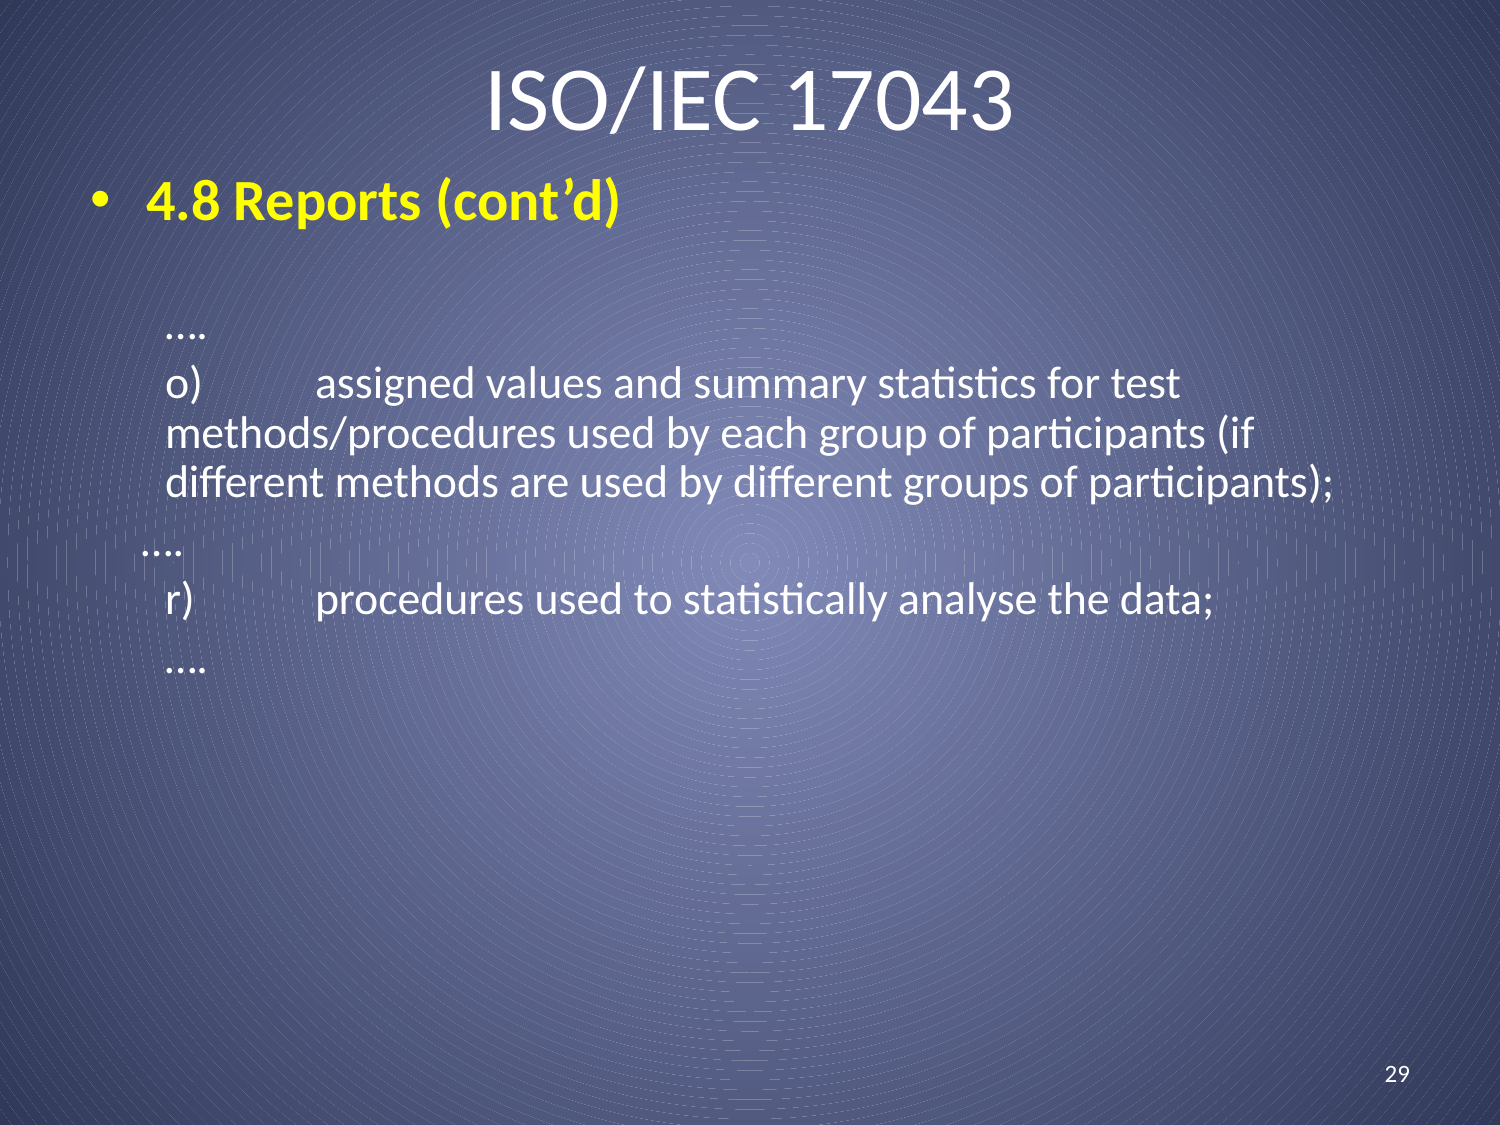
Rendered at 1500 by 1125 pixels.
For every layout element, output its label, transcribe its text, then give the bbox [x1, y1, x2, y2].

title ISO/IEC 17043 [74, 0, 1426, 162]
slide_number 29 [1074, 1042, 1425, 1103]
list 4.8 Reports (cont’d) …. o) assigned values and summary statistics for test methods/procedures used by each group of participants (if different methods are used by different groups of participants); …. r) procedures used to statistically analyse the data; …. [74, 162, 1426, 1013]
